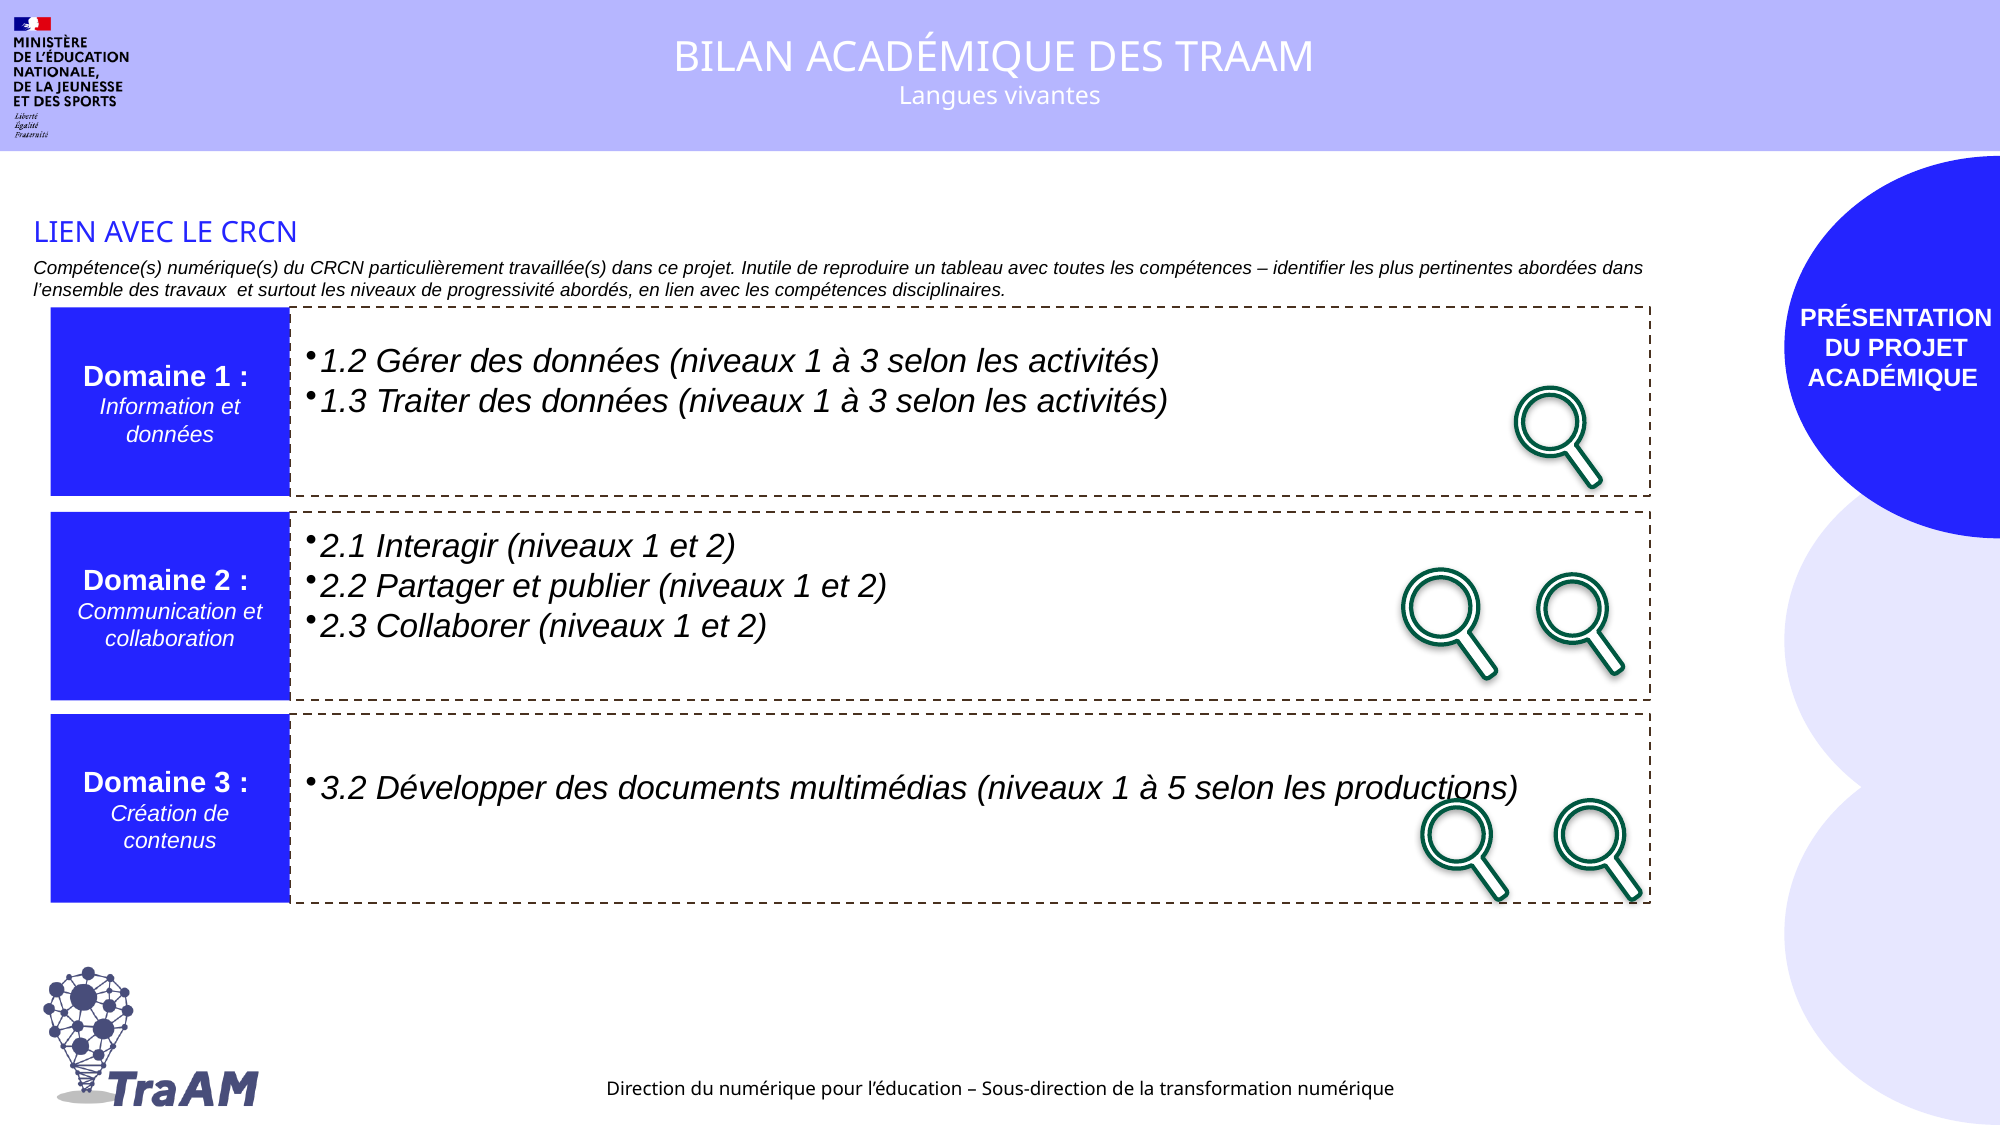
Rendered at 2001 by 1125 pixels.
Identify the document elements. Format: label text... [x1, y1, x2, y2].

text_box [1784, 155, 2000, 1125]
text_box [50, 511, 1651, 701]
text_box [0, 0, 2000, 152]
picture [0, 883, 464, 1125]
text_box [50, 307, 1651, 497]
text_box BILAN ACADÉMIQUE DES TRAAM Langues vivantes [569, 22, 1431, 117]
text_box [50, 713, 1651, 903]
text_box Compétence(s) numérique(s) du CRCN particulièrement travaillée(s) dans ce projet. Inutile de reproduire un tableau avec toutes les compétences – identifier les plus pertinentes abordées dans l’ensemble des travaux et surtout les niveaux de progressivité abordés, en lien avec les compétences disciplinaires. [25, 247, 1675, 308]
text_box LIEN AVEC LE CRCN [25, 205, 1600, 247]
picture [10, 13, 131, 140]
